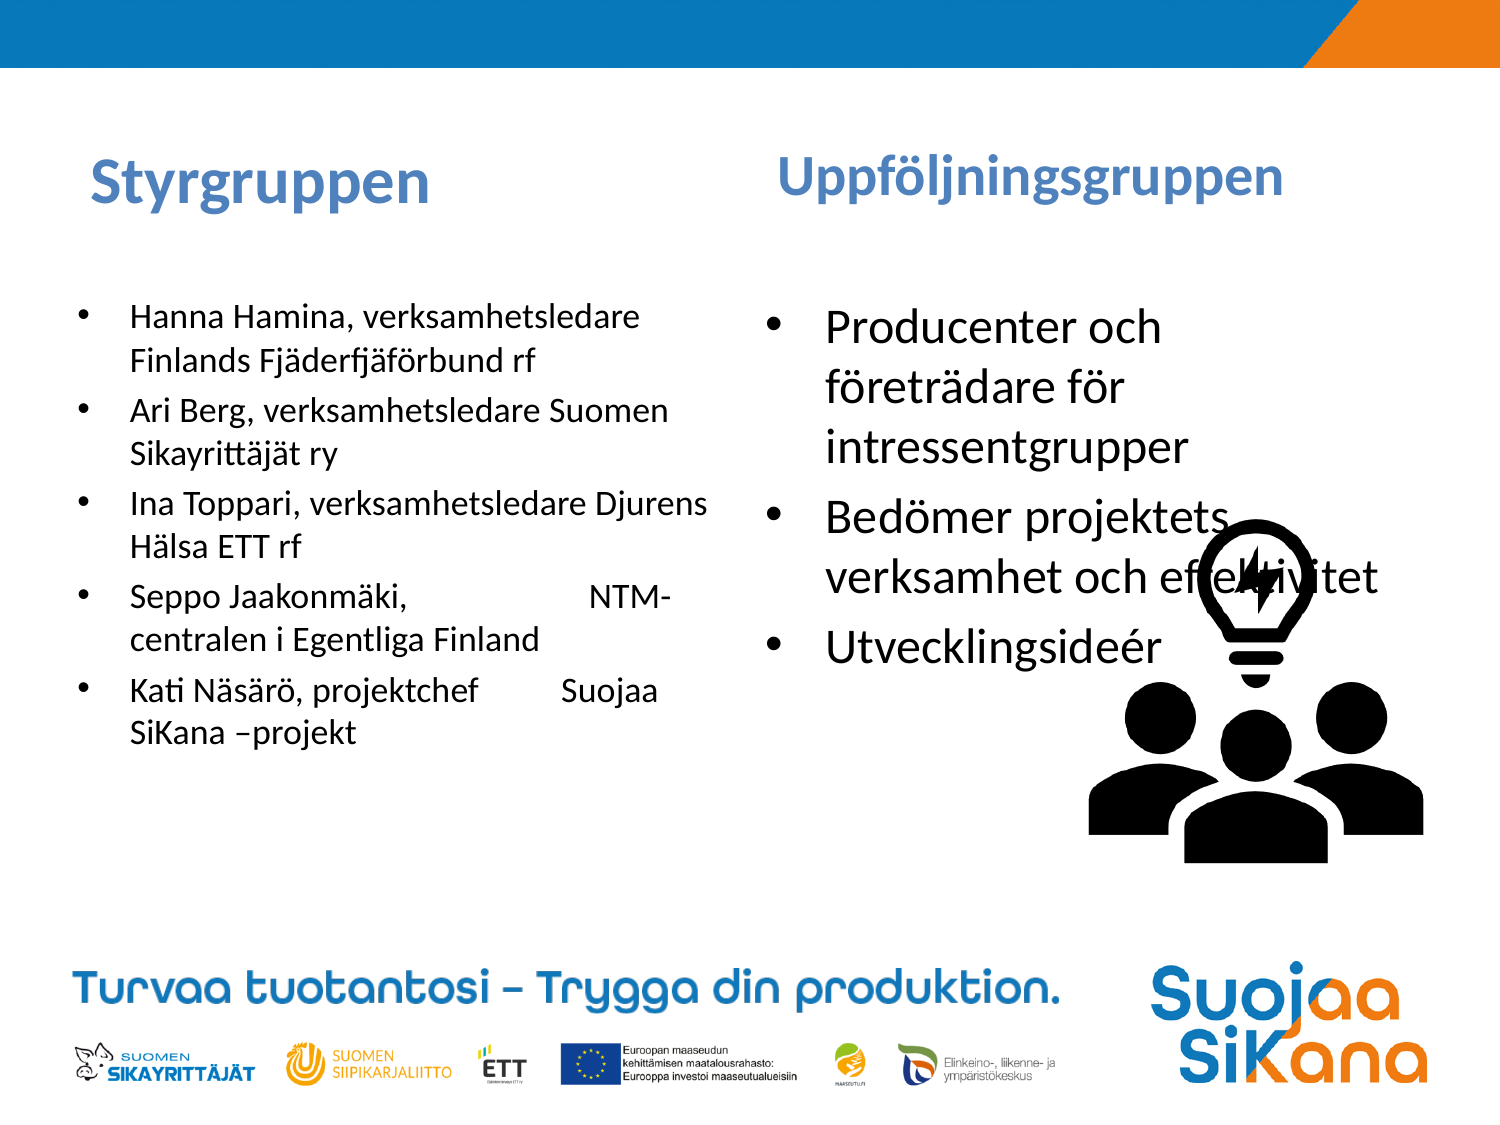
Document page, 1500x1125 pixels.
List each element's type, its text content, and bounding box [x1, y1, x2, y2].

list Producenter och företrädare för intressentgrupper Bedömer projektets verksamhet och effektivitet Utvecklingsideér [750, 285, 1413, 769]
picture [53, 957, 1117, 1017]
list Hanna Hamina, verksamhetsledare Finlands Fjäderfjäförbund rf Ari Berg, verksamhetsledare Suomen Sikayrittäjät ry Ina Toppari, verksamhetsledare Djurens Hälsa ETT rf Seppo Jaakonmäki, NTM-centralen i Egentliga Finland Kati Näsärö, projektchef Suojaa SiKana –projekt [62, 285, 726, 769]
picture [1151, 961, 1427, 1083]
picture [1033, 471, 1475, 913]
picture [0, 0, 1500, 68]
list Uppföljningsgruppen [761, 129, 1425, 235]
picture [64, 1037, 1055, 1090]
list Styrgruppen [75, 129, 738, 235]
